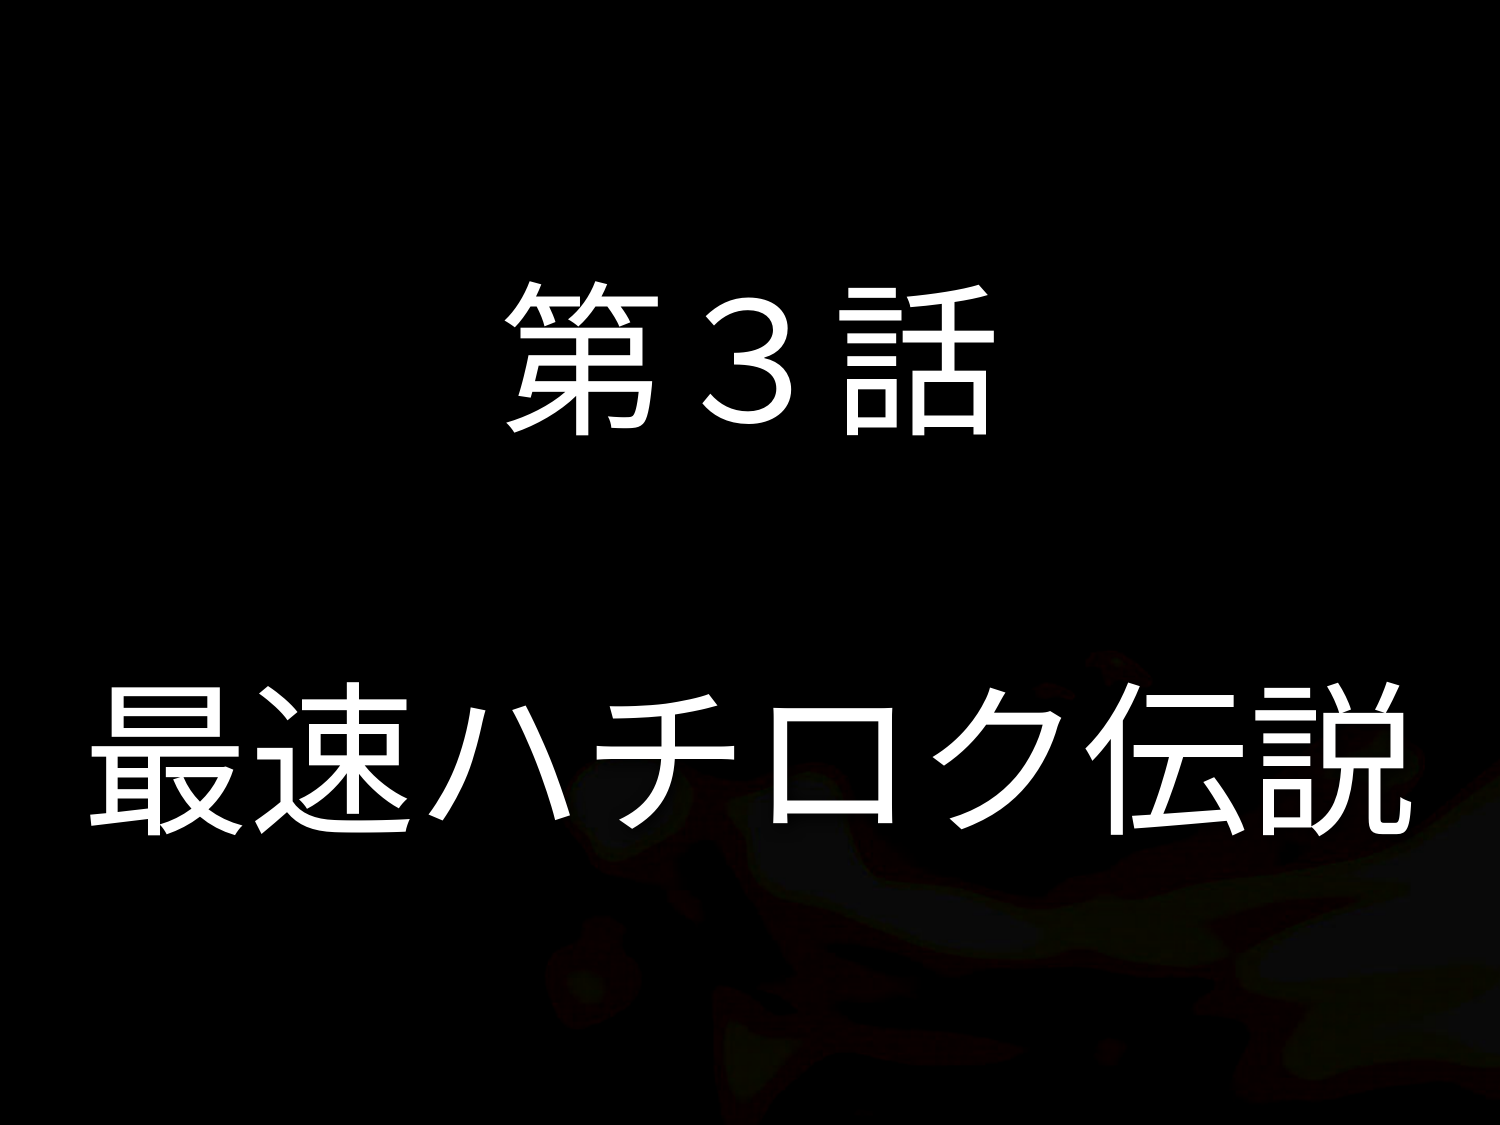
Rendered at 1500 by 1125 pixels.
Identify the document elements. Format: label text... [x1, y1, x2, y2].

title 第３話 最速ハチロク伝説 [0, 174, 1500, 938]
